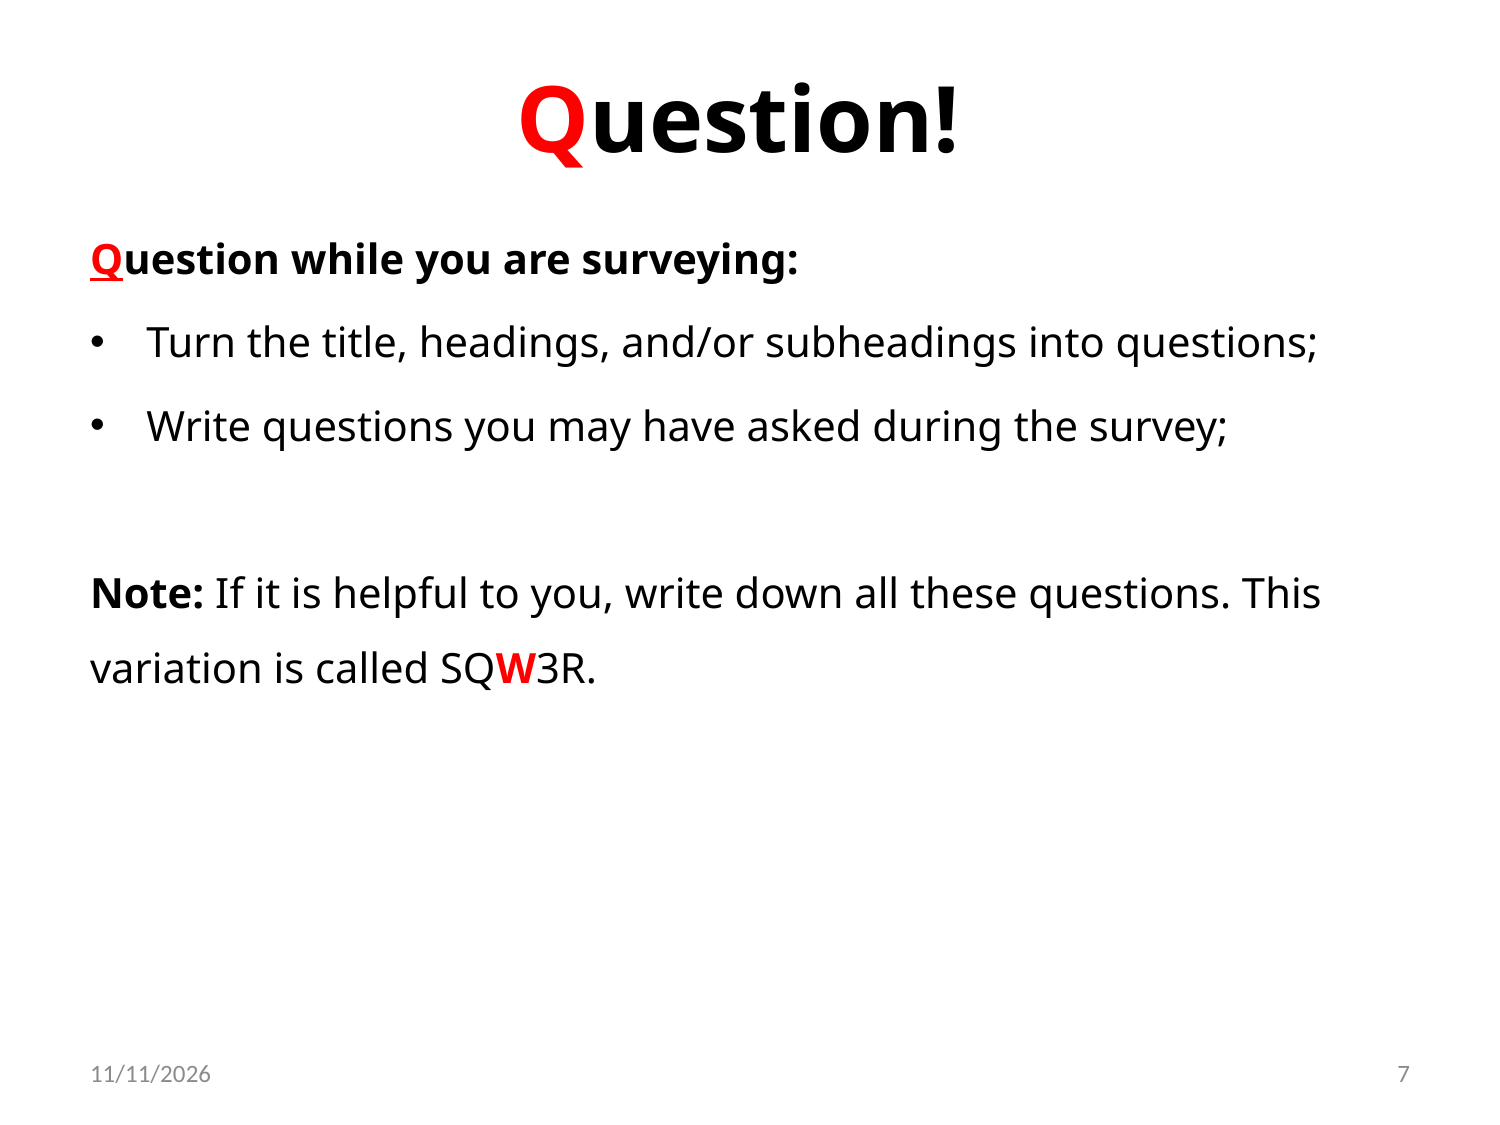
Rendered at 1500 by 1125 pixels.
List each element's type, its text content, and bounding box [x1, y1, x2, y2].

list Question while you are surveying: Turn the title, headings, and/or subheadings into questions; Write questions you may have asked during the survey; Note: If it is helpful to you, write down all these questions. This variation is called SQW3R. [75, 200, 1450, 1005]
title Question! [75, 45, 1425, 188]
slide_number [75, 1042, 425, 1103]
slide_number 7 [1074, 1042, 1425, 1103]
